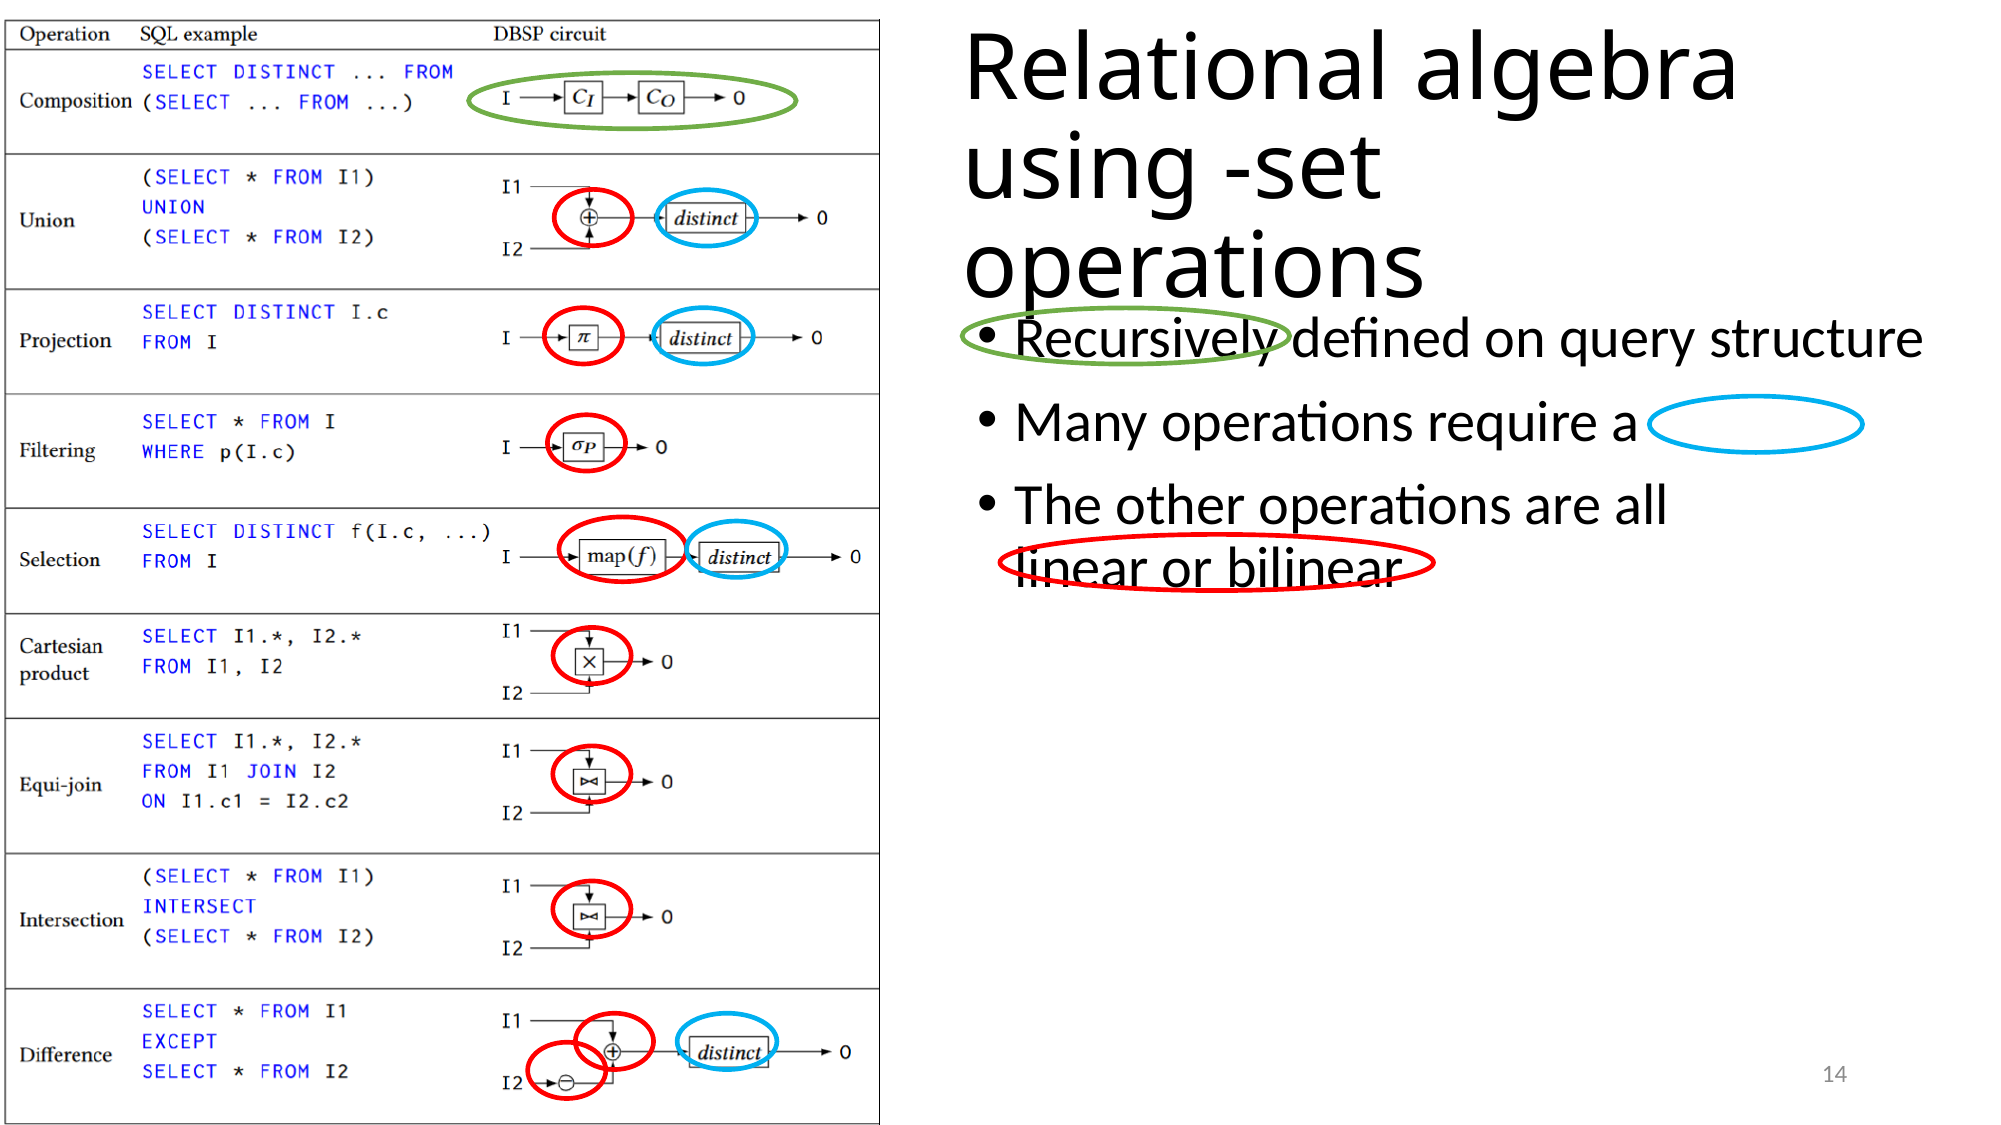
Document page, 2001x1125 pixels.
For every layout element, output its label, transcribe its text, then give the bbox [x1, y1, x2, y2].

text_box [961, 306, 1291, 366]
slide_number 14 [1798, 1042, 1863, 1103]
picture [0, 16, 880, 1125]
text_box [998, 533, 1435, 592]
text_box [1648, 395, 1864, 454]
